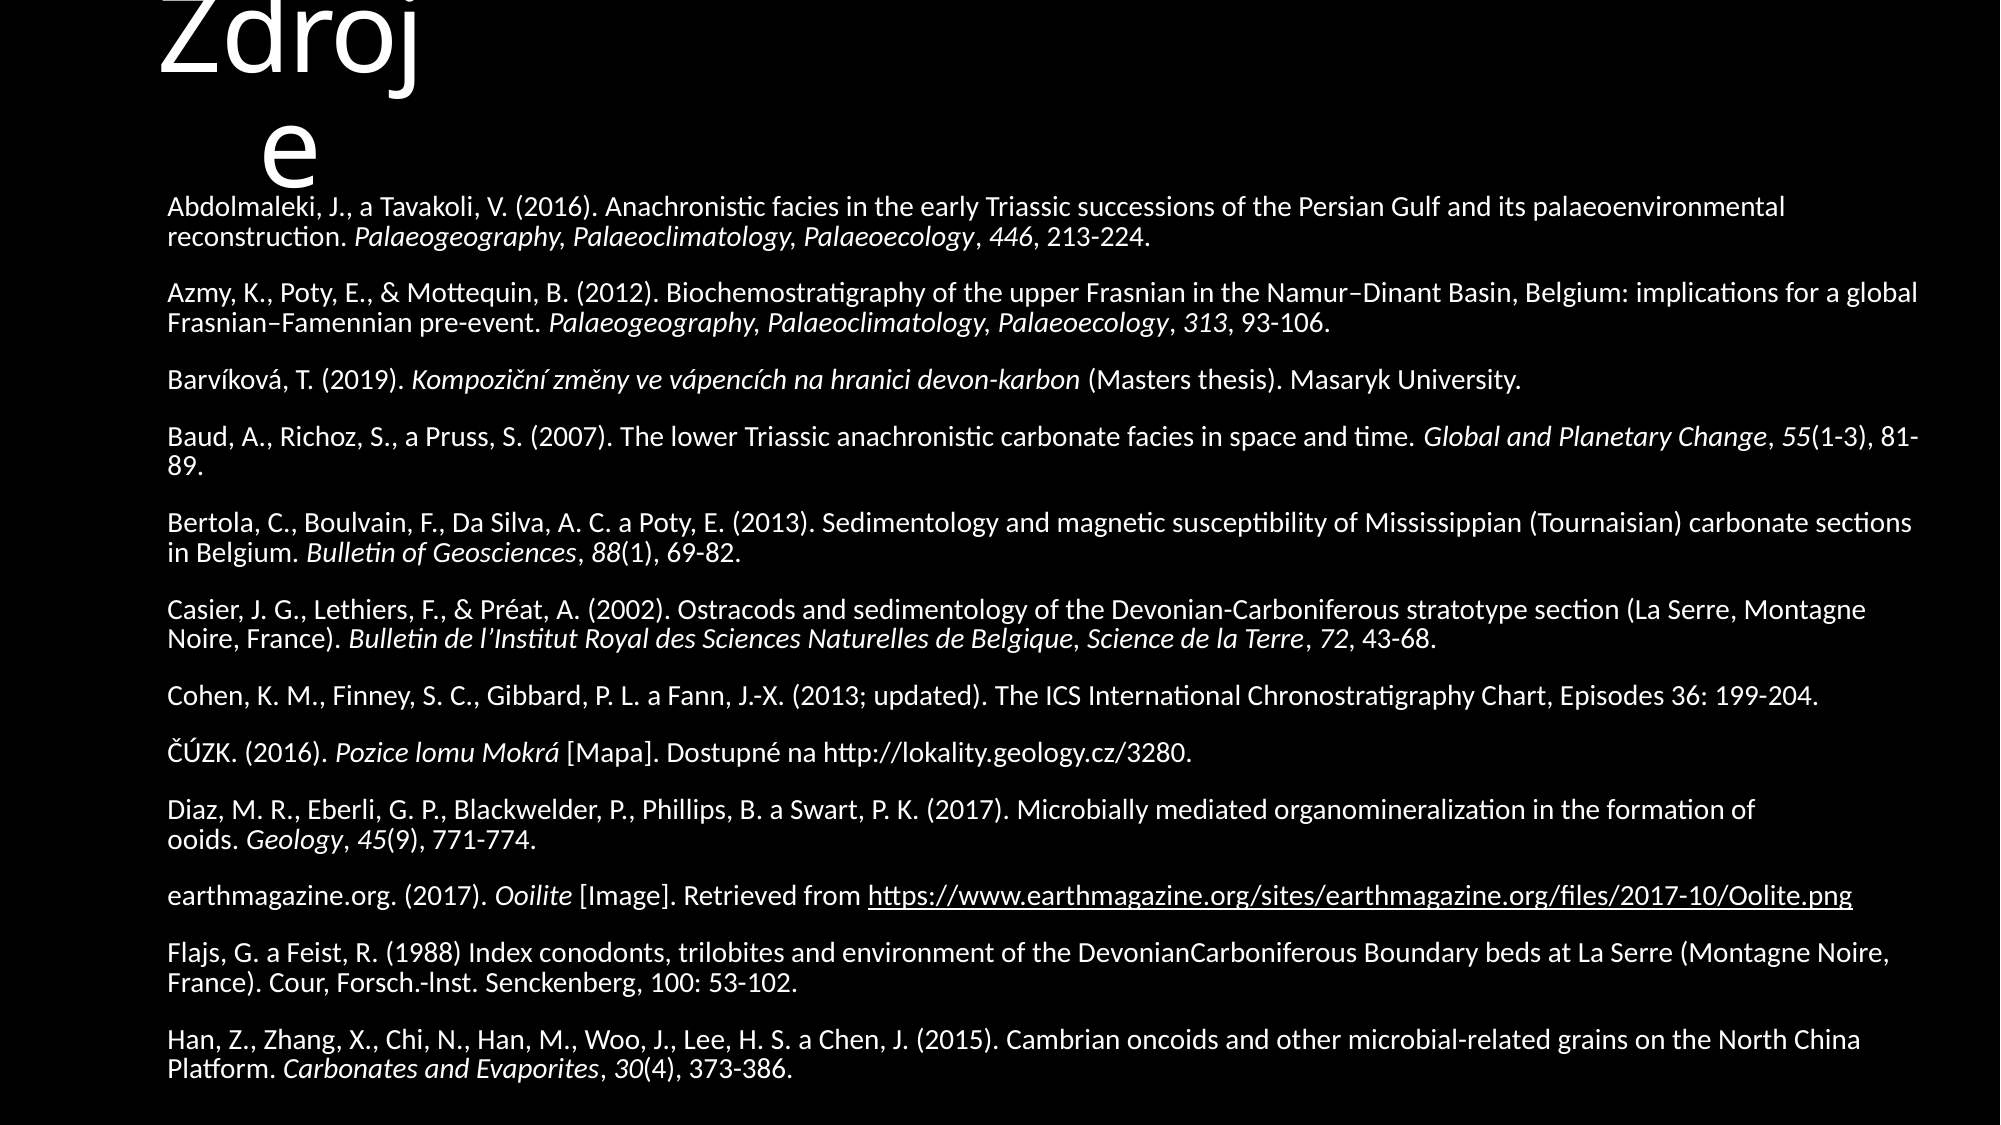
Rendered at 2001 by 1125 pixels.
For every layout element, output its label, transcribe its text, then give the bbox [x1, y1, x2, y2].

list Abdolmaleki, J., a Tavakoli, V. (2016). Anachronistic facies in the early Triassic successions of the Persian Gulf and its palaeoenvironmental reconstruction. Palaeogeography, Palaeoclimatology, Palaeoecology, 446, 213-224. Azmy, K., Poty, E., & Mottequin, B. (2012). Biochemostratigraphy of the upper Frasnian in the Namur–Dinant Basin, Belgium: implications for a global Frasnian–Famennian pre-event. Palaeogeography, Palaeoclimatology, Palaeoecology, 313, 93-106. Barvíková, T. (2019). Kompoziční změny ve vápencích na hranici devon-karbon (Masters thesis). Masaryk University. Baud, A., Richoz, S., a Pruss, S. (2007). The lower Triassic anachronistic carbonate facies in space and time. Global and Planetary Change, 55(1-3), 81-89. Bertola, C., Boulvain, F., Da Silva, A. C. a Poty, E. (2013). Sedimentology and magnetic susceptibility of Mississippian (Tournaisian) carbonate sections in Belgium. Bulletin of Geosciences, 88(1), 69-82. Casier, J. G., Lethiers, F., & Préat, A. (2002). Ostracods and sedimentology of the Devonian-Carboniferous stratotype section (La Serre, Montagne Noire, France). Bulletin de l’Institut Royal des Sciences Naturelles de Belgique, Science de la Terre, 72, 43-68. Cohen, K. M., Finney, S. C., Gibbard, P. L. a Fann, J.-X. (2013; updated). The ICS International Chronostratigraphy Chart, Episodes 36: 199-204. ČÚZK. (2016). Pozice lomu Mokrá [Mapa]. Dostupné na http://lokality.geology.cz/3280. Diaz, M. R., Eberli, G. P., Blackwelder, P., Phillips, B. a Swart, P. K. (2017). Microbially mediated organomineralization in the formation of ooids. Geology, 45(9), 771-774. earthmagazine.org. (2017). Ooilite [Image]. Retrieved from https://www.earthmagazine.org/sites/earthmagazine.org/files/2017-10/Oolite.png Flajs, G. a Feist, R. (1988) Index conodonts, trilobites and environment of the DevonianCarboniferous Boundary beds at La Serre (Montagne Noire, France). Cour, Forsch.-lnst. Senckenberg, 100: 53-102. Han, Z., Zhang, X., Chi, N., Han, M., Woo, J., Lee, H. S. a Chen, J. (2015). Cambrian oncoids and other microbial-related grains on the North China Platform. Carbonates and Evaporites, 30(4), 373-386. [137, 185, 1941, 1081]
text_box Zdroje [137, 44, 443, 147]
